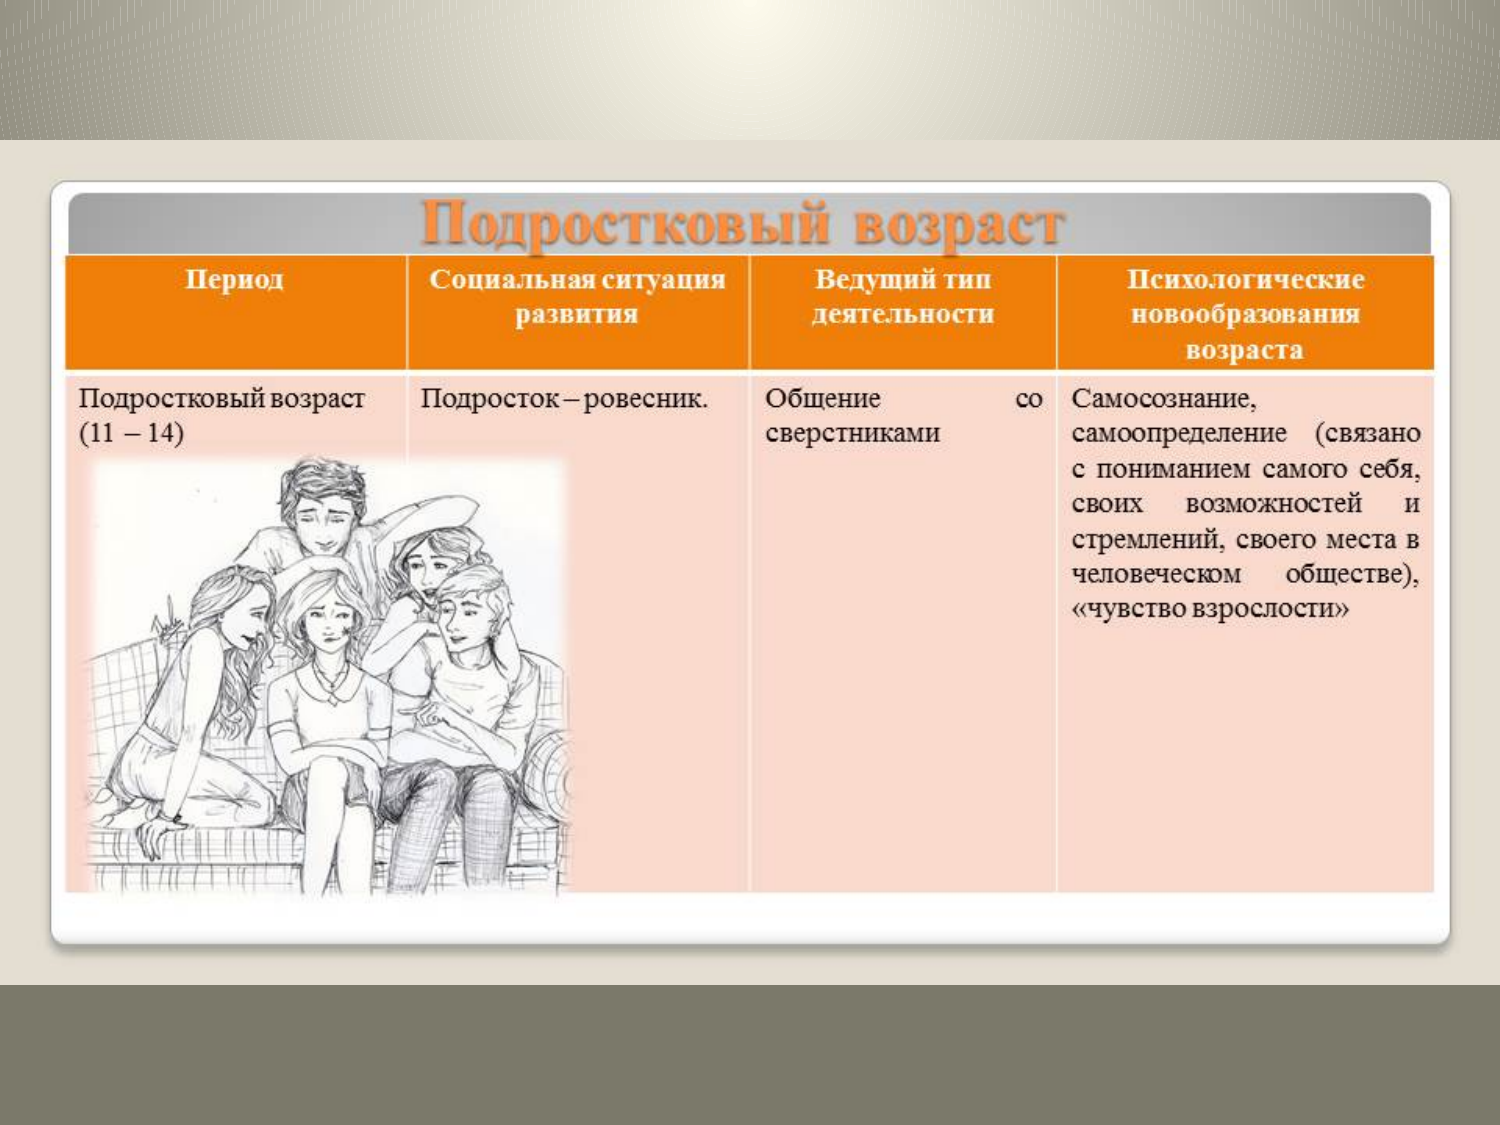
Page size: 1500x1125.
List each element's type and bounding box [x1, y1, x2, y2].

picture [0, 140, 1500, 985]
